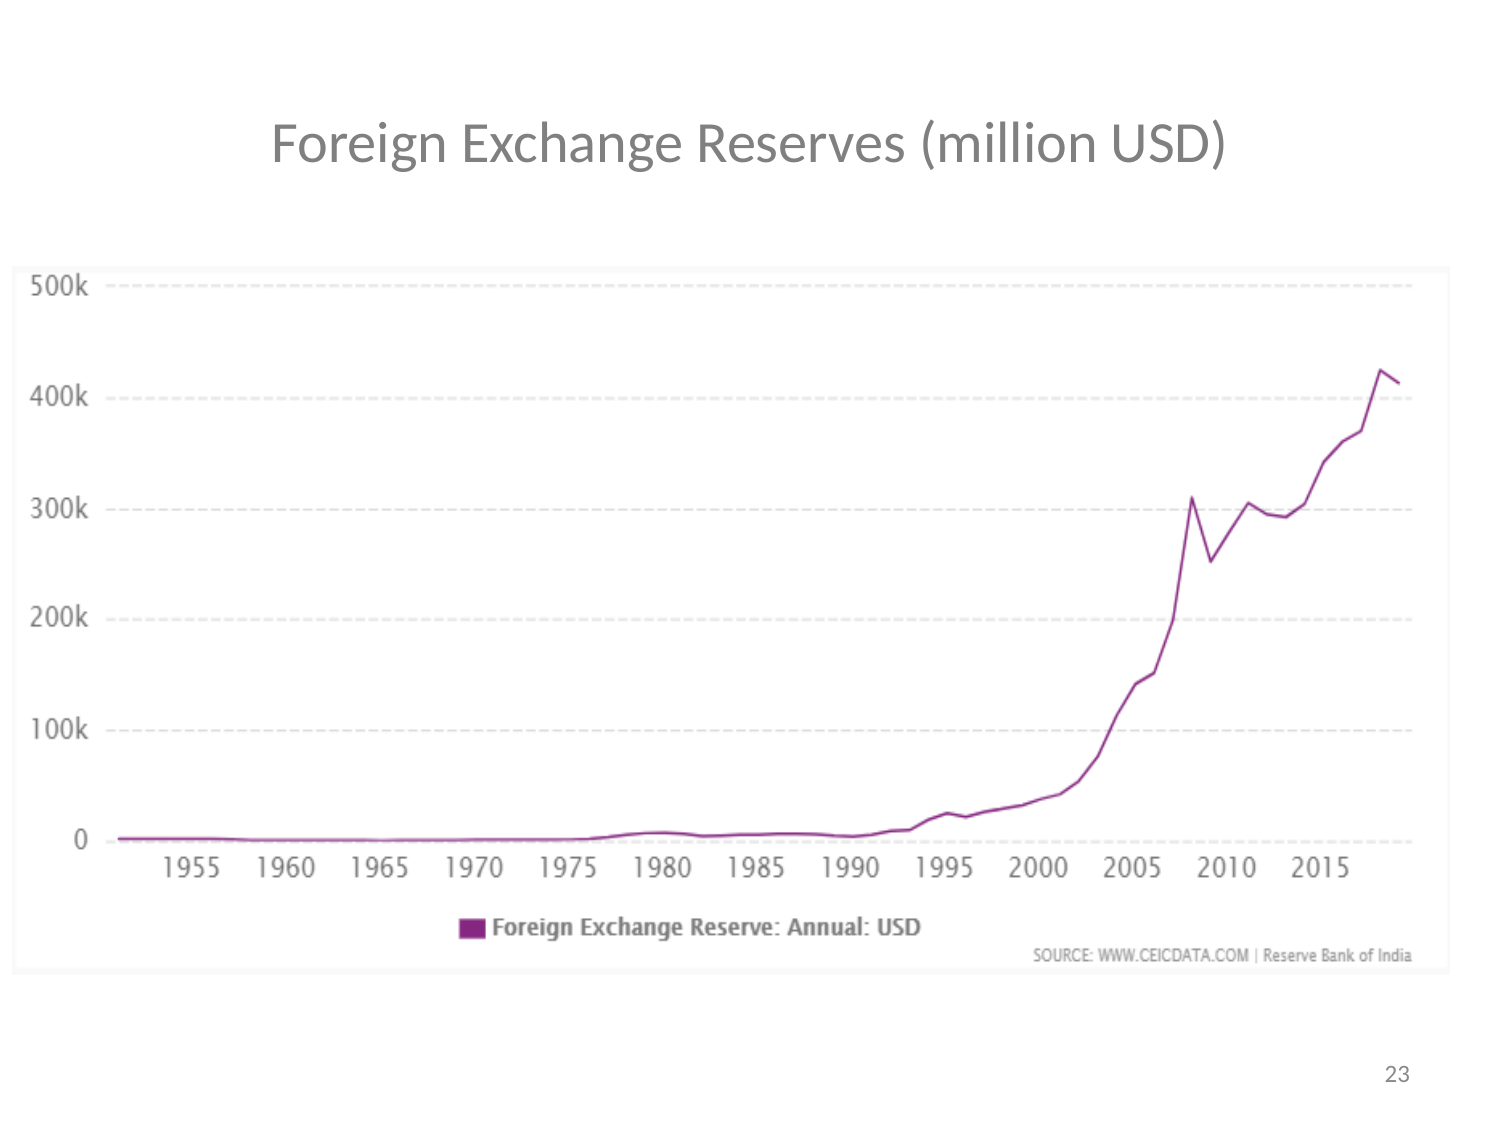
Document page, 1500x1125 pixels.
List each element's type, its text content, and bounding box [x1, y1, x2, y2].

picture [11, 266, 1450, 976]
slide_number 23 [1074, 1042, 1425, 1103]
title Foreign Exchange Reserves (million USD) [74, 44, 1426, 233]
